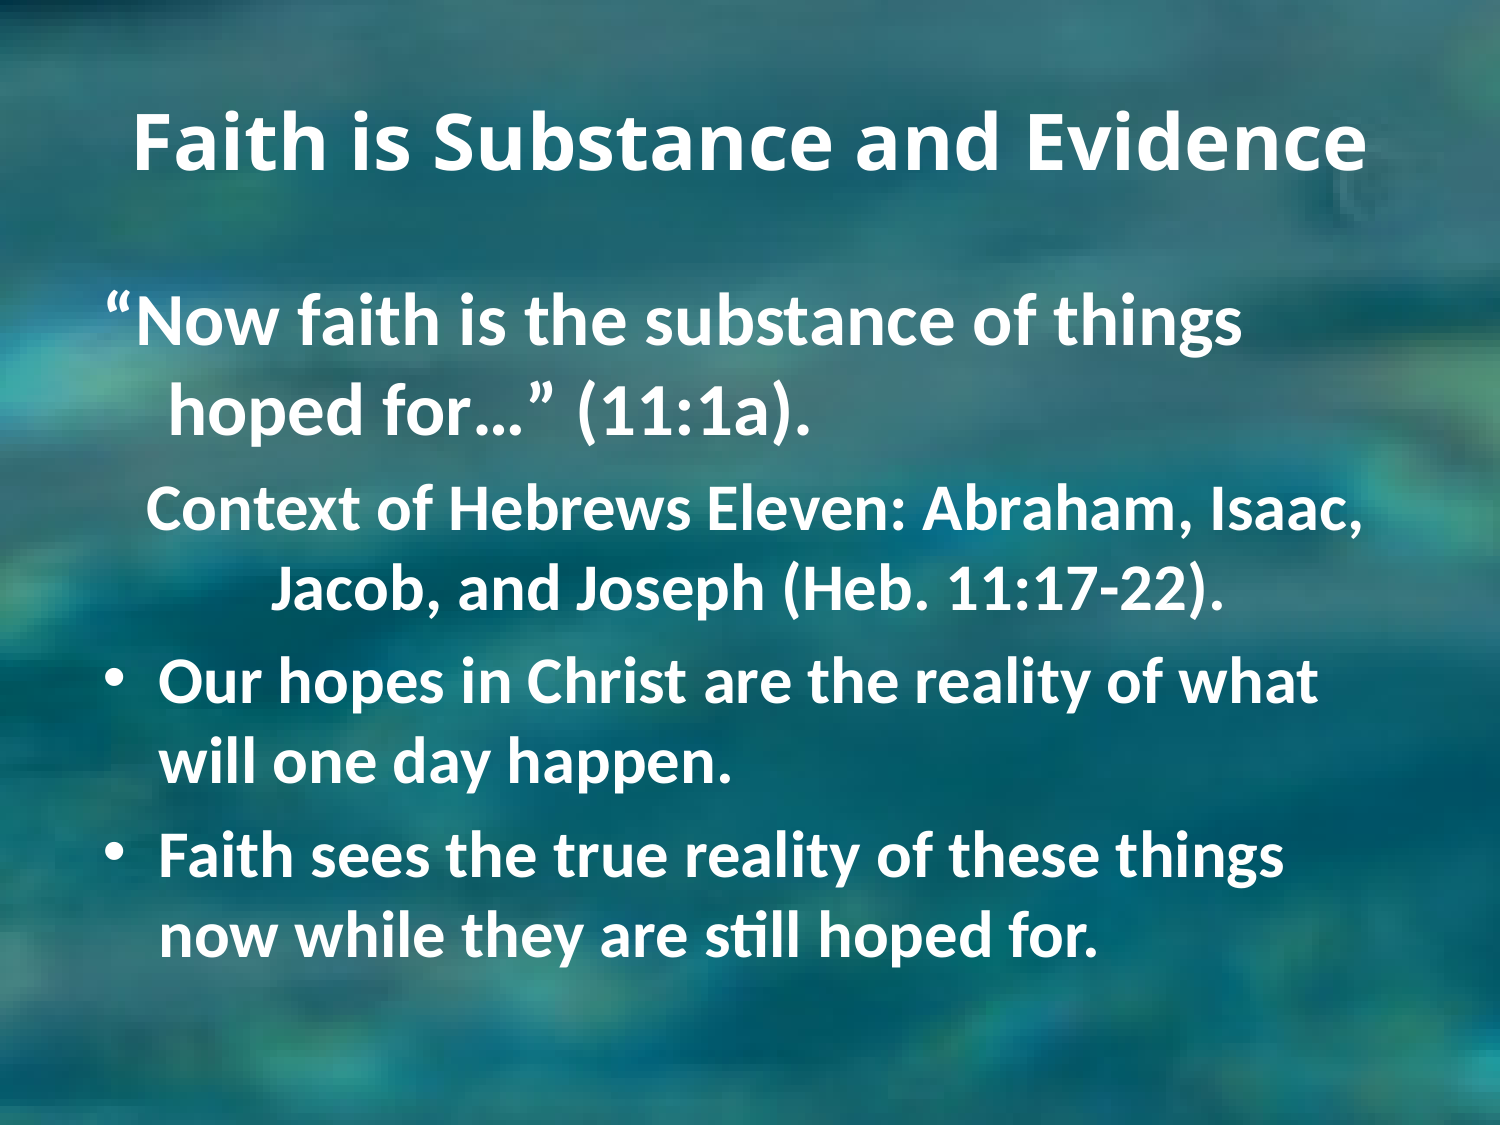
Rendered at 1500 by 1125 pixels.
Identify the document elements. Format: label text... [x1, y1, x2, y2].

title Faith is Substance and Evidence [75, 45, 1425, 233]
list “Now faith is the substance of things hoped for…” (11:1a). Context of Hebrews Eleven: Abraham, Isaac, Jacob, and Joseph (Heb. 11:17-22). Our hopes in Christ are the reality of what will one day happen. Faith sees the true reality of these things now while they are still hoped for. [87, 262, 1425, 1050]
